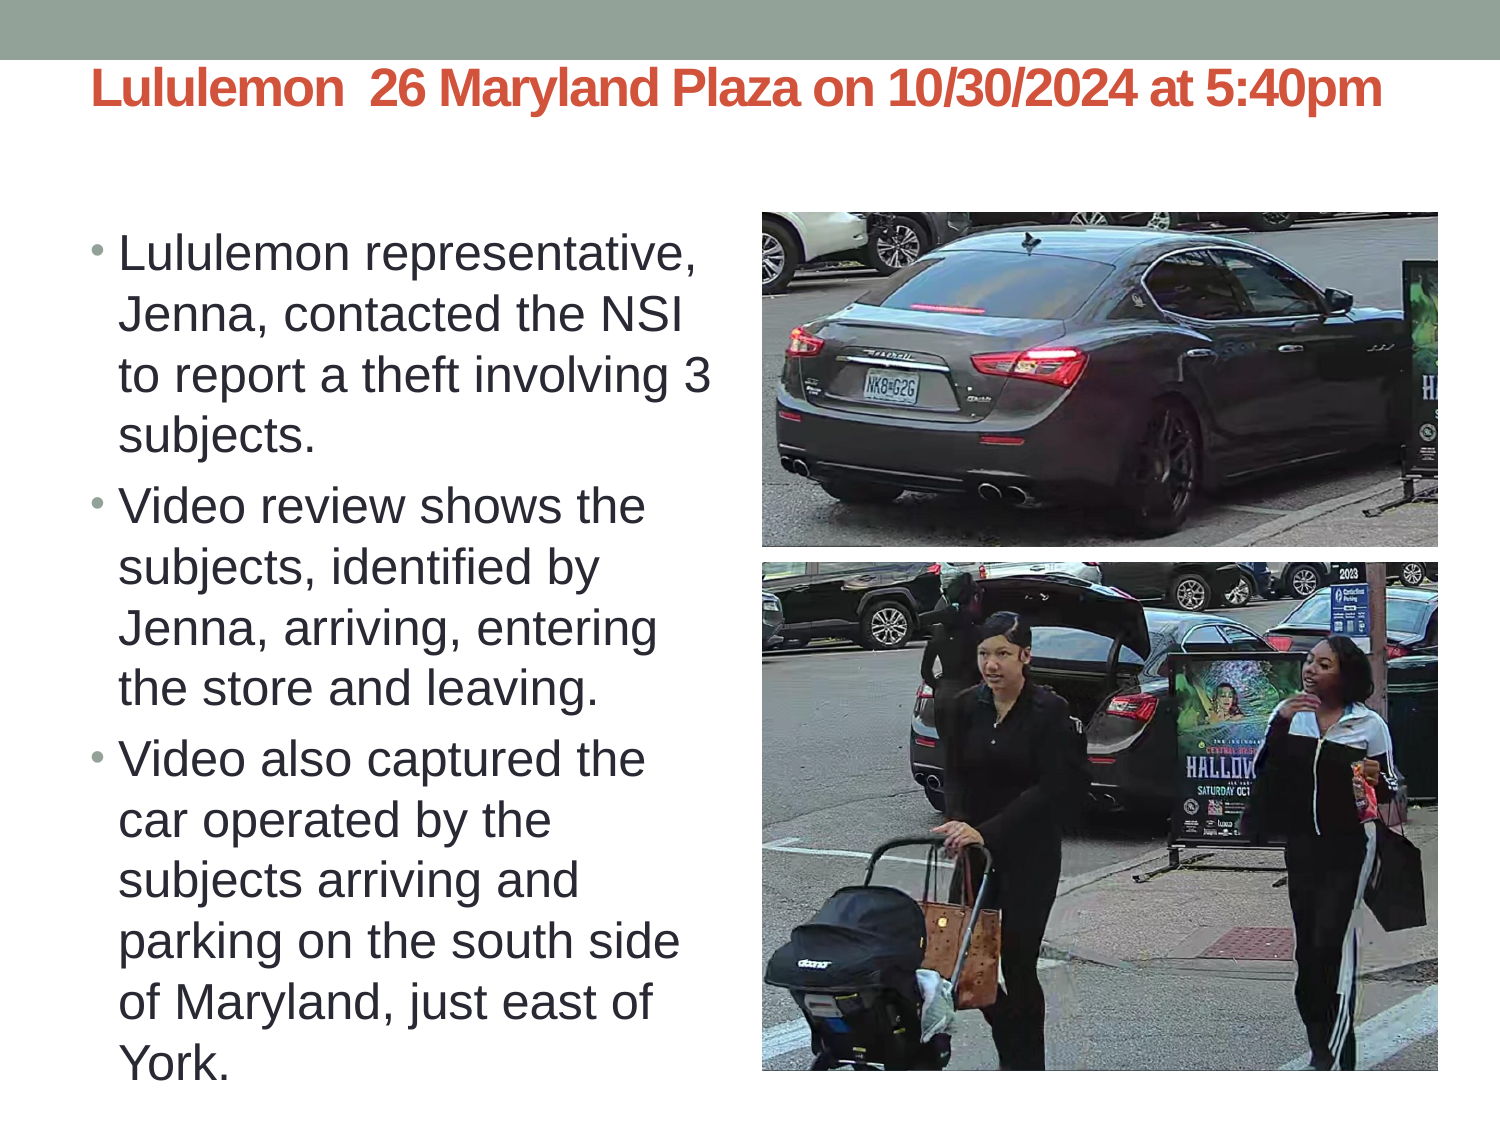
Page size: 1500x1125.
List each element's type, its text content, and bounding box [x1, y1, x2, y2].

title Lululemon 26 Maryland Plaza on 10/30/2024 at 5:40pm [75, 45, 1425, 188]
picture [762, 562, 1438, 1071]
list Lululemon representative, Jenna, contacted the NSI to report a theft involving 3 subjects. Video review shows the subjects, identified by Jenna, arriving, entering the store and leaving. Video also captured the car operated by the subjects arriving and parking on the south side of Maryland, just east of York. [75, 212, 738, 1100]
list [762, 212, 1438, 547]
